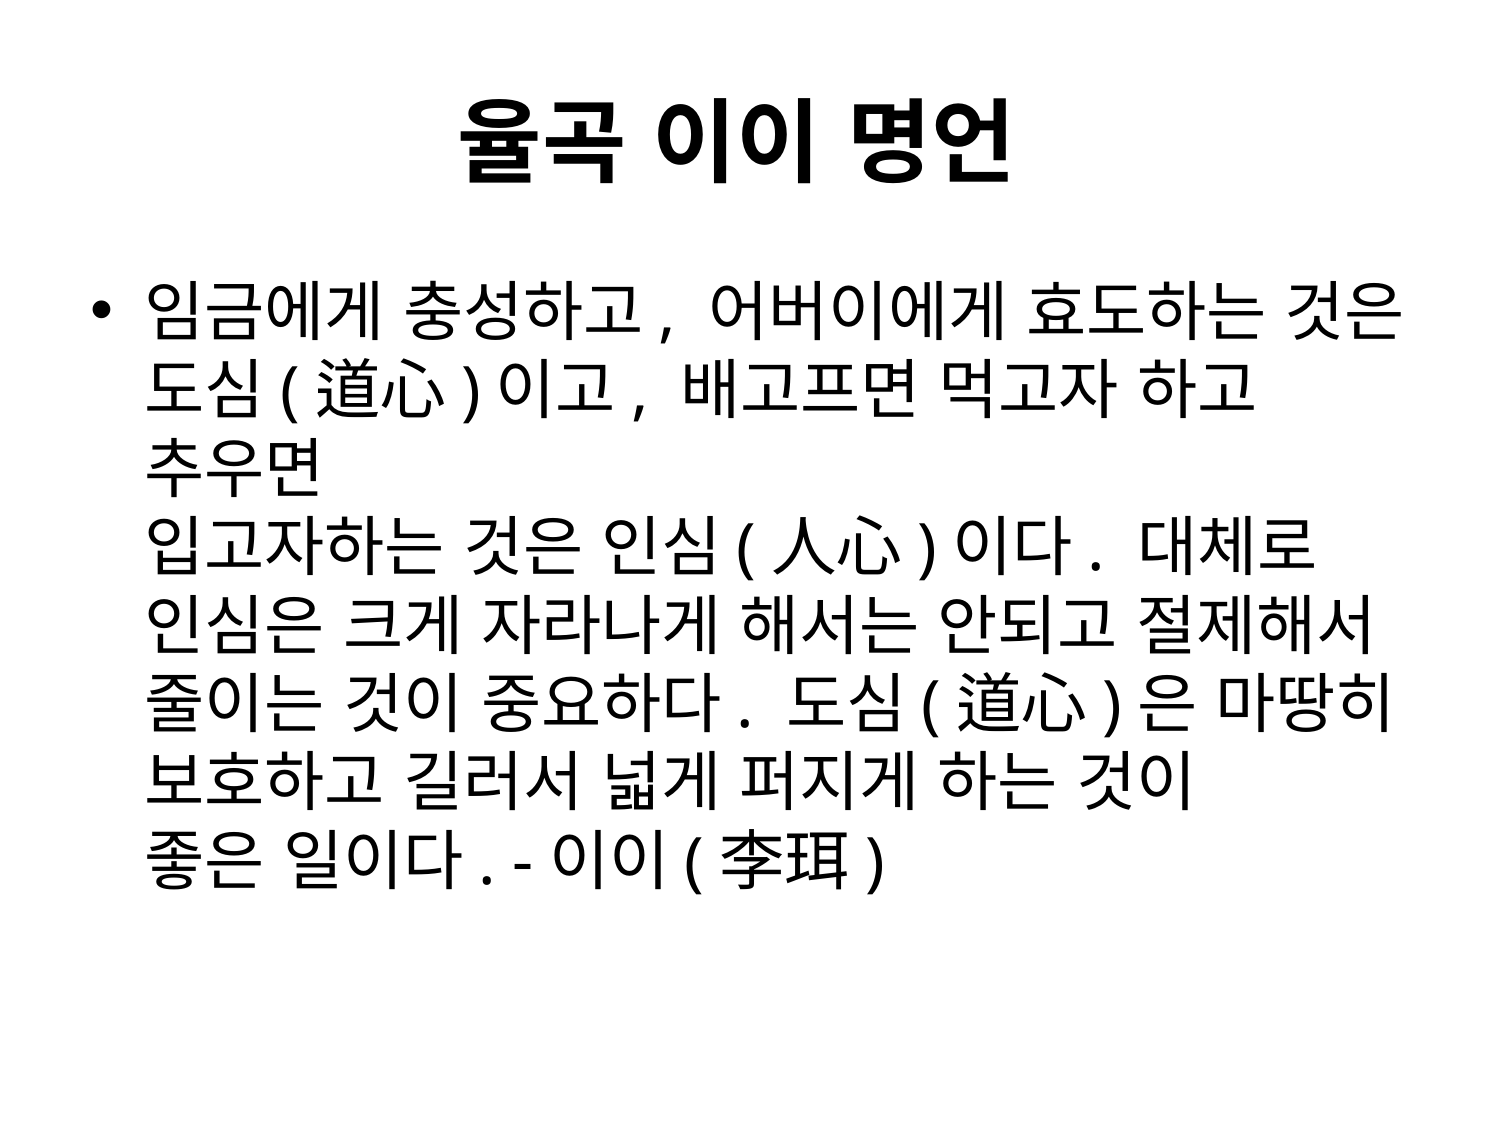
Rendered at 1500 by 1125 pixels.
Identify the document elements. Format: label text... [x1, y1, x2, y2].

title 율곡 이이 명언 [75, 45, 1425, 233]
list 임금에게 충성하고, 어버이에게 효도하는 것은 도심(道心)이고, 배고프면 먹고자 하고 추우면 입고자하는 것은 인심(人心)이다. 대체로 인심은 크게 자라나게 해서는 안되고 절제해서 줄이는 것이 중요하다. 도심(道心)은 마땅히 보호하고 길러서 넓게 퍼지게 하는 것이 좋은 일이다. -이이(李珥) [75, 262, 1425, 1005]
